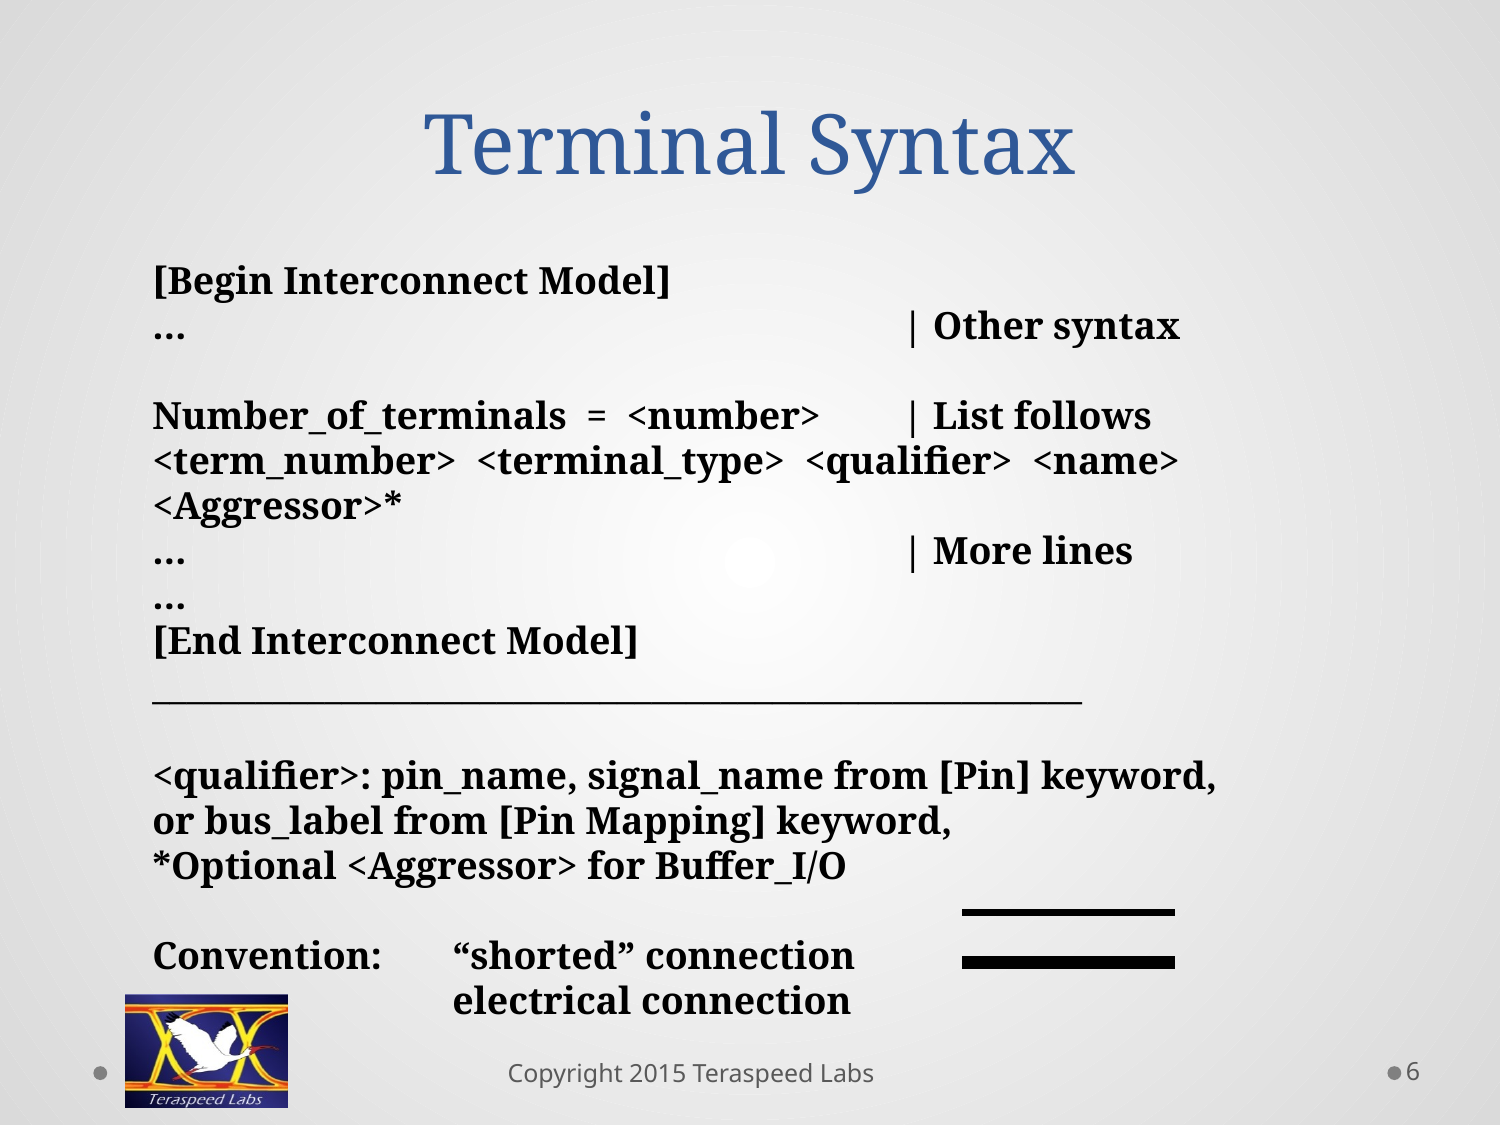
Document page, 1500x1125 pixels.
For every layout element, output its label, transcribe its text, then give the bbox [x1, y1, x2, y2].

picture [125, 994, 288, 1108]
title Terminal Syntax [75, 0, 1425, 263]
footer Copyright 2015 Teraspeed Labs [500, 1044, 968, 1105]
slide_number 6 [1401, 1042, 1494, 1103]
text_box [Begin Interconnect Model] … | Other syntax Number_of_terminals = <number> | List follows <term_number> <terminal_type> <qualifier> <name> <Aggressor>* … | More lines … [End Interconnect Model] ______________________________________________________ <qualifier>: pin_name, signal_name from [Pin] keyword, or bus_label from [Pin Mapping] keyword, *Optional <Aggressor> for Buffer_I/O Convention: “shorted” connection electrical connection [137, 249, 1450, 1030]
